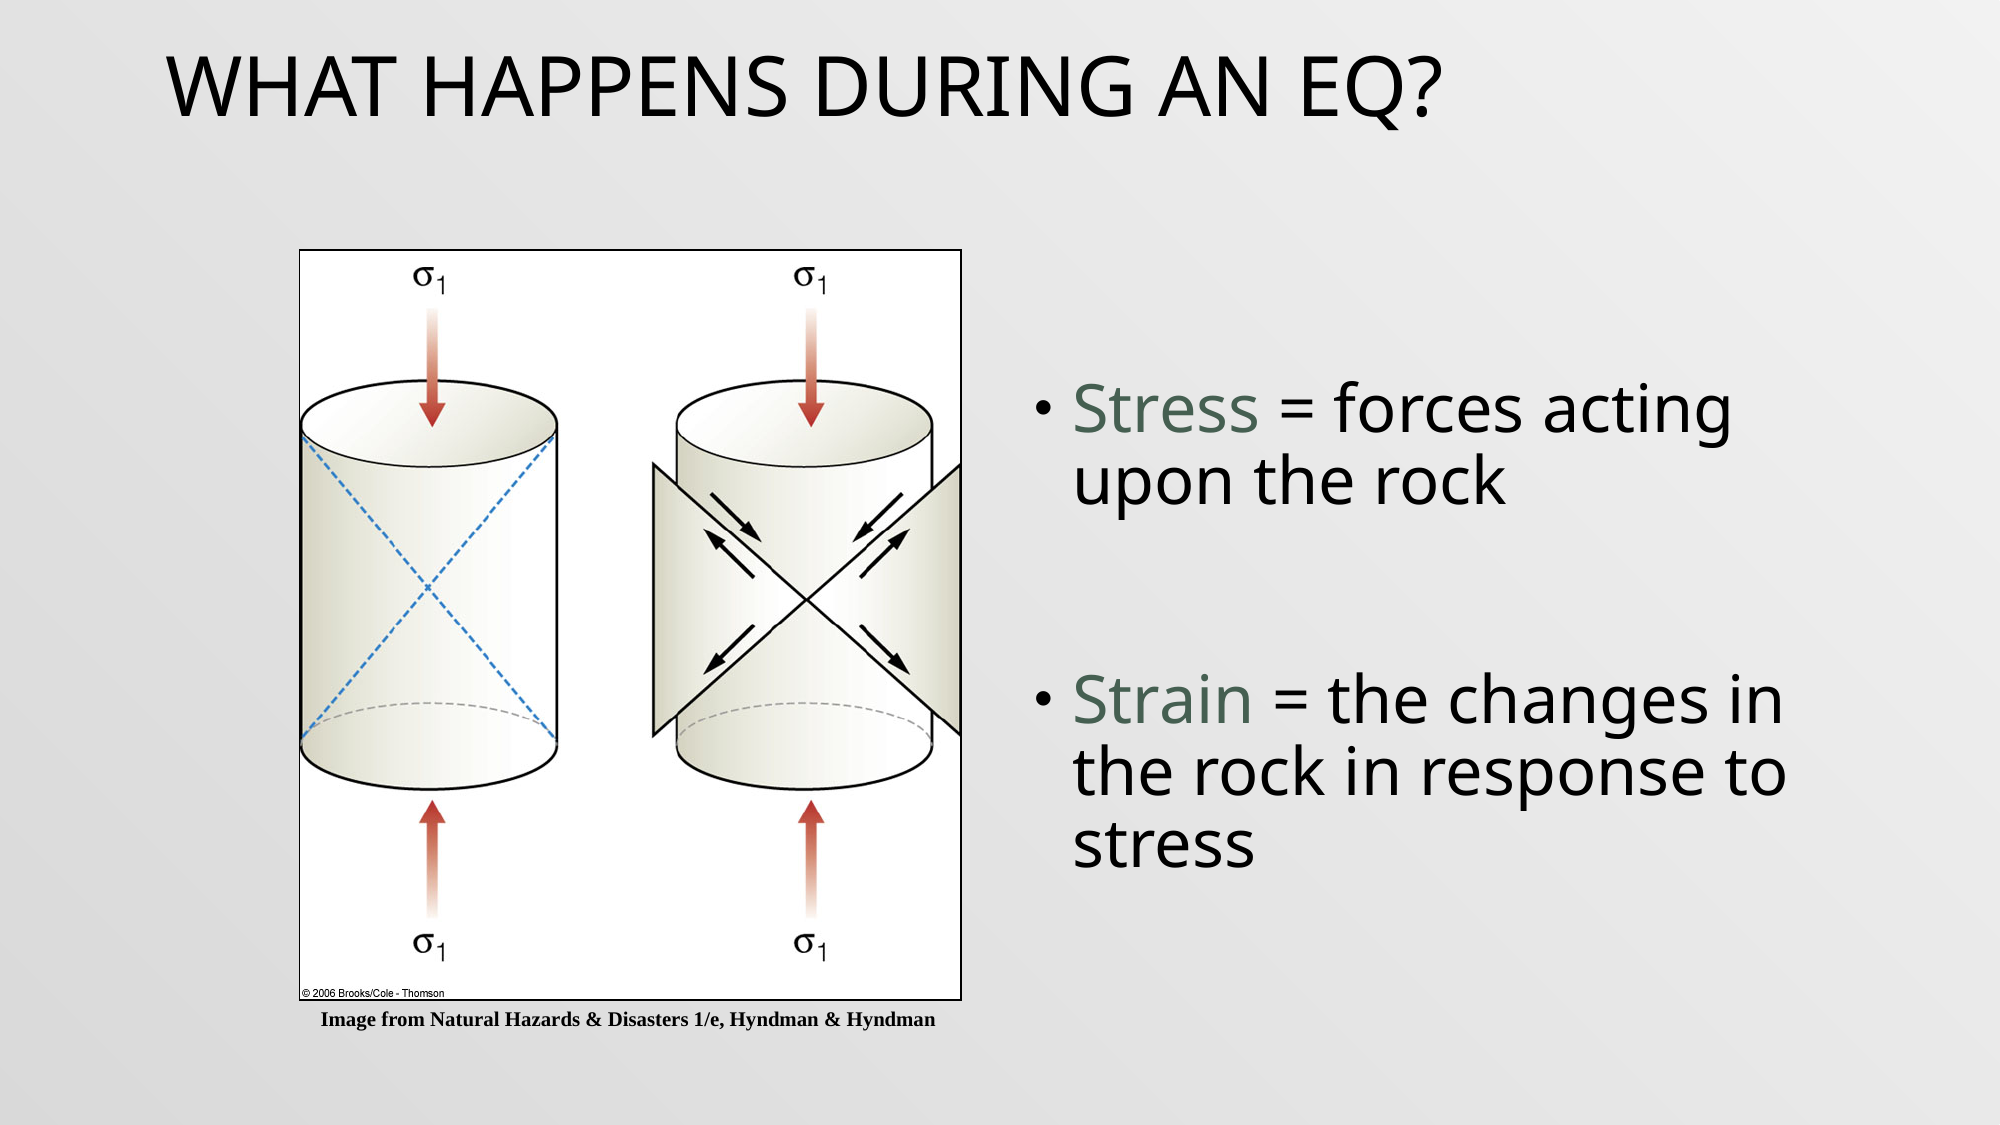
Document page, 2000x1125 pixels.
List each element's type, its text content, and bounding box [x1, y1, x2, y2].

title What Happens During an EQ? [149, 37, 1850, 225]
list Stress = forces acting upon the rock Strain = the changes in the rock in response to stress [1012, 249, 1900, 1000]
text_box [299, 249, 961, 1000]
text_box Image from Natural Hazards & Disasters 1/e, Hyndman & Hyndman [305, 998, 951, 1039]
